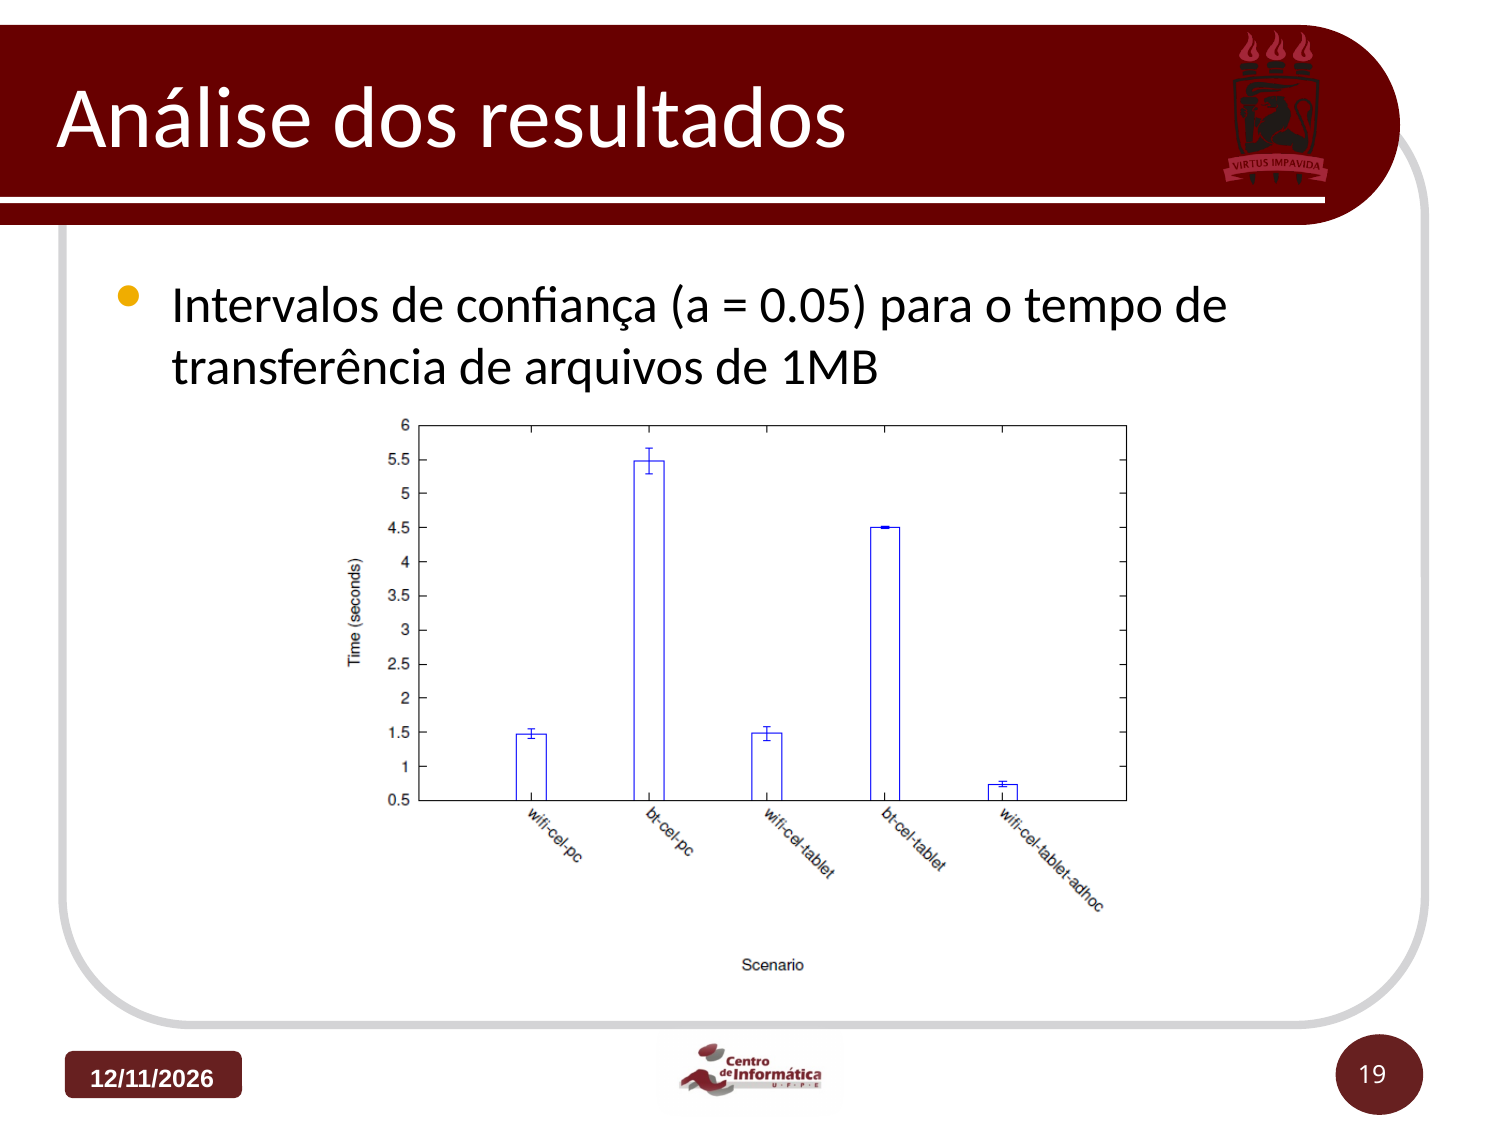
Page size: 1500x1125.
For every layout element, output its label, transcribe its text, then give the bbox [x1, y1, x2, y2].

list Intervalos de confiança (a = 0.05) para o tempo de transferência de arquivos de 1MB [99, 262, 1400, 988]
picture [685, 1052, 815, 1088]
slide_number 19 [1051, 1025, 1402, 1100]
title Análise dos resultados [41, 37, 1347, 188]
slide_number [75, 1025, 425, 1100]
picture [1223, 30, 1328, 37]
picture [336, 408, 1141, 980]
